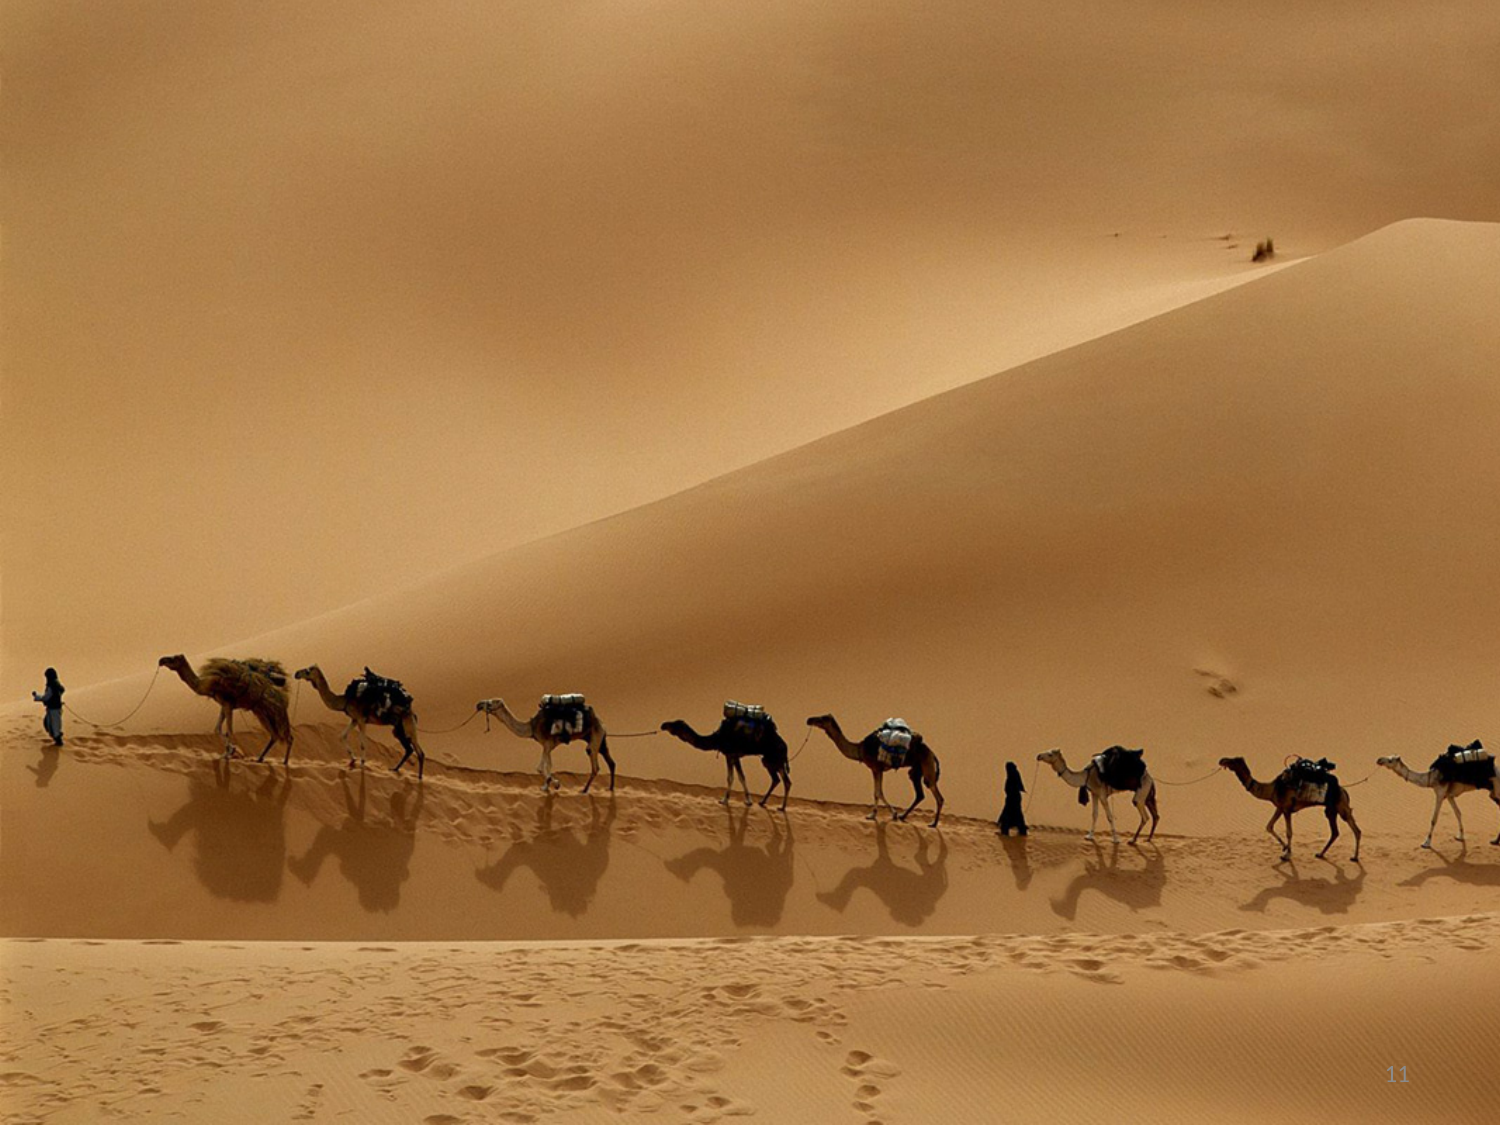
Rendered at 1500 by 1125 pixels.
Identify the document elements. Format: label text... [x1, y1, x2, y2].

slide_number 11 [1074, 1042, 1425, 1103]
picture [0, 0, 1500, 1125]
